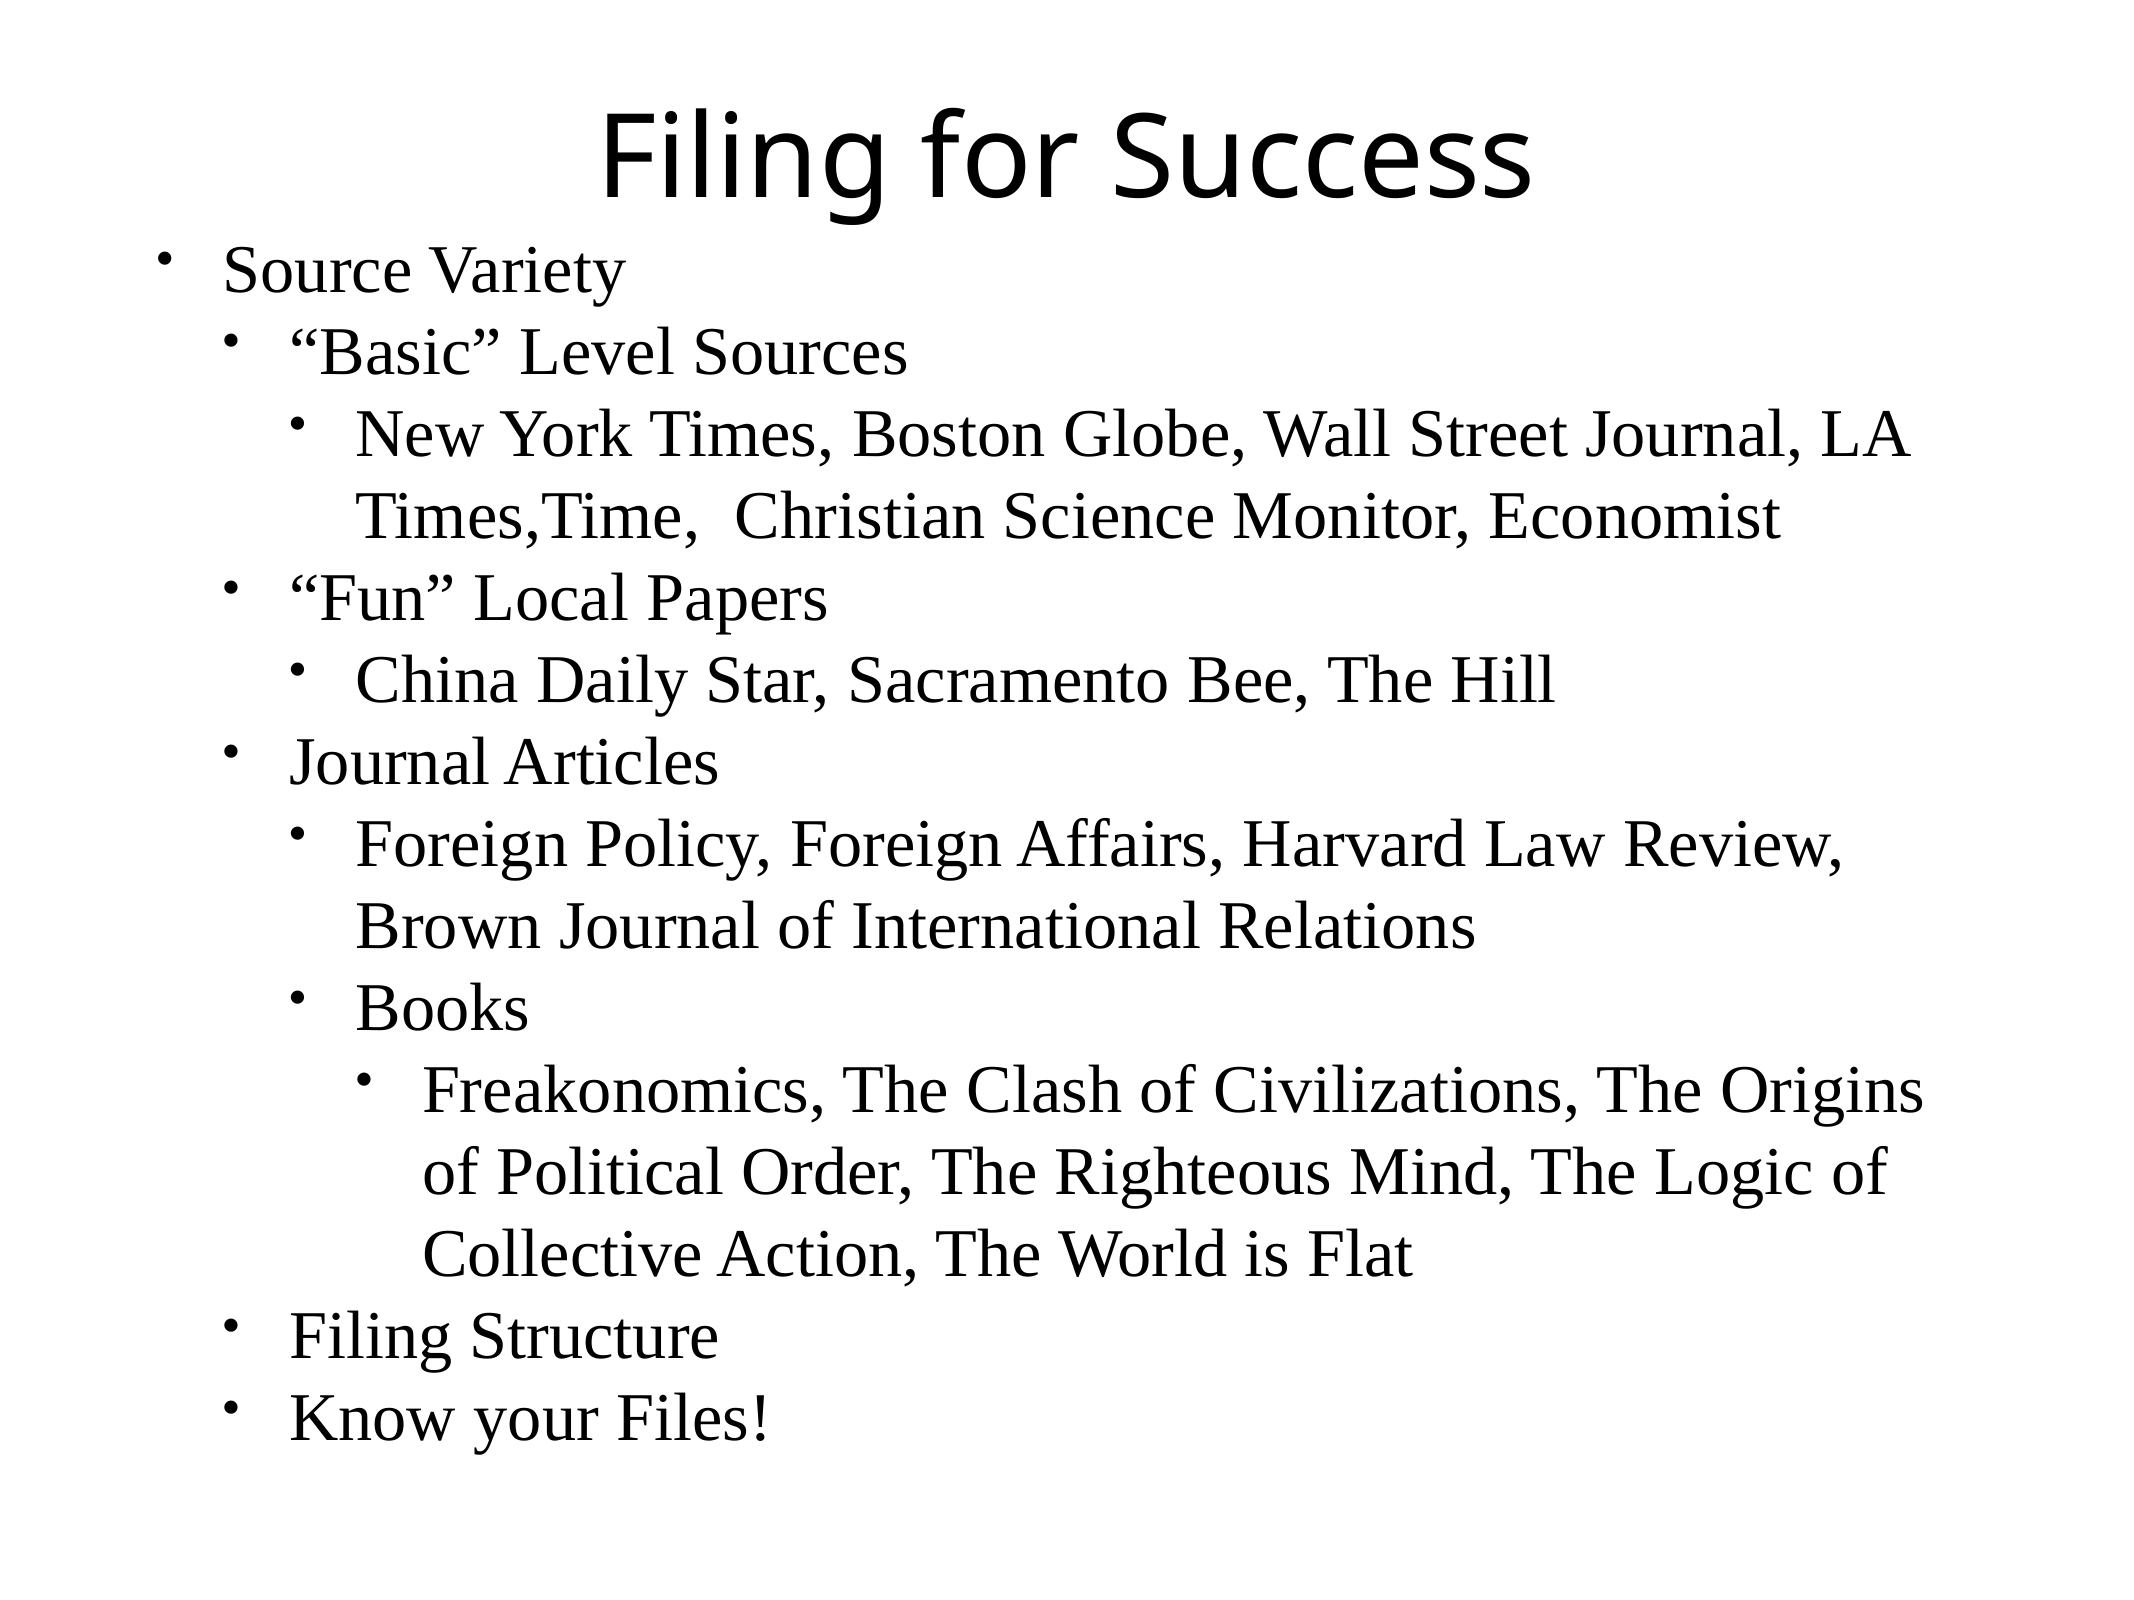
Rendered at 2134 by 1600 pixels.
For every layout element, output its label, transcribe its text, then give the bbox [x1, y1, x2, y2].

list Source Variety “Basic” Level Sources New York Times, Boston Globe, Wall Street Journal, LA Times,Time, Christian Science Monitor, Economist “Fun” Local Papers China Daily Star, Sacramento Bee, The Hill Journal Articles Foreign Policy, Foreign Affairs, Harvard Law Review, Brown Journal of International Relations Books Freakonomics, The Clash of Civilizations, The Origins of Political Order, The Righteous Mind, The Logic of Collective Action, The World is Flat Filing Structure Know your Files! [155, 223, 1978, 1459]
title Filing for Success [155, 72, 1978, 223]
